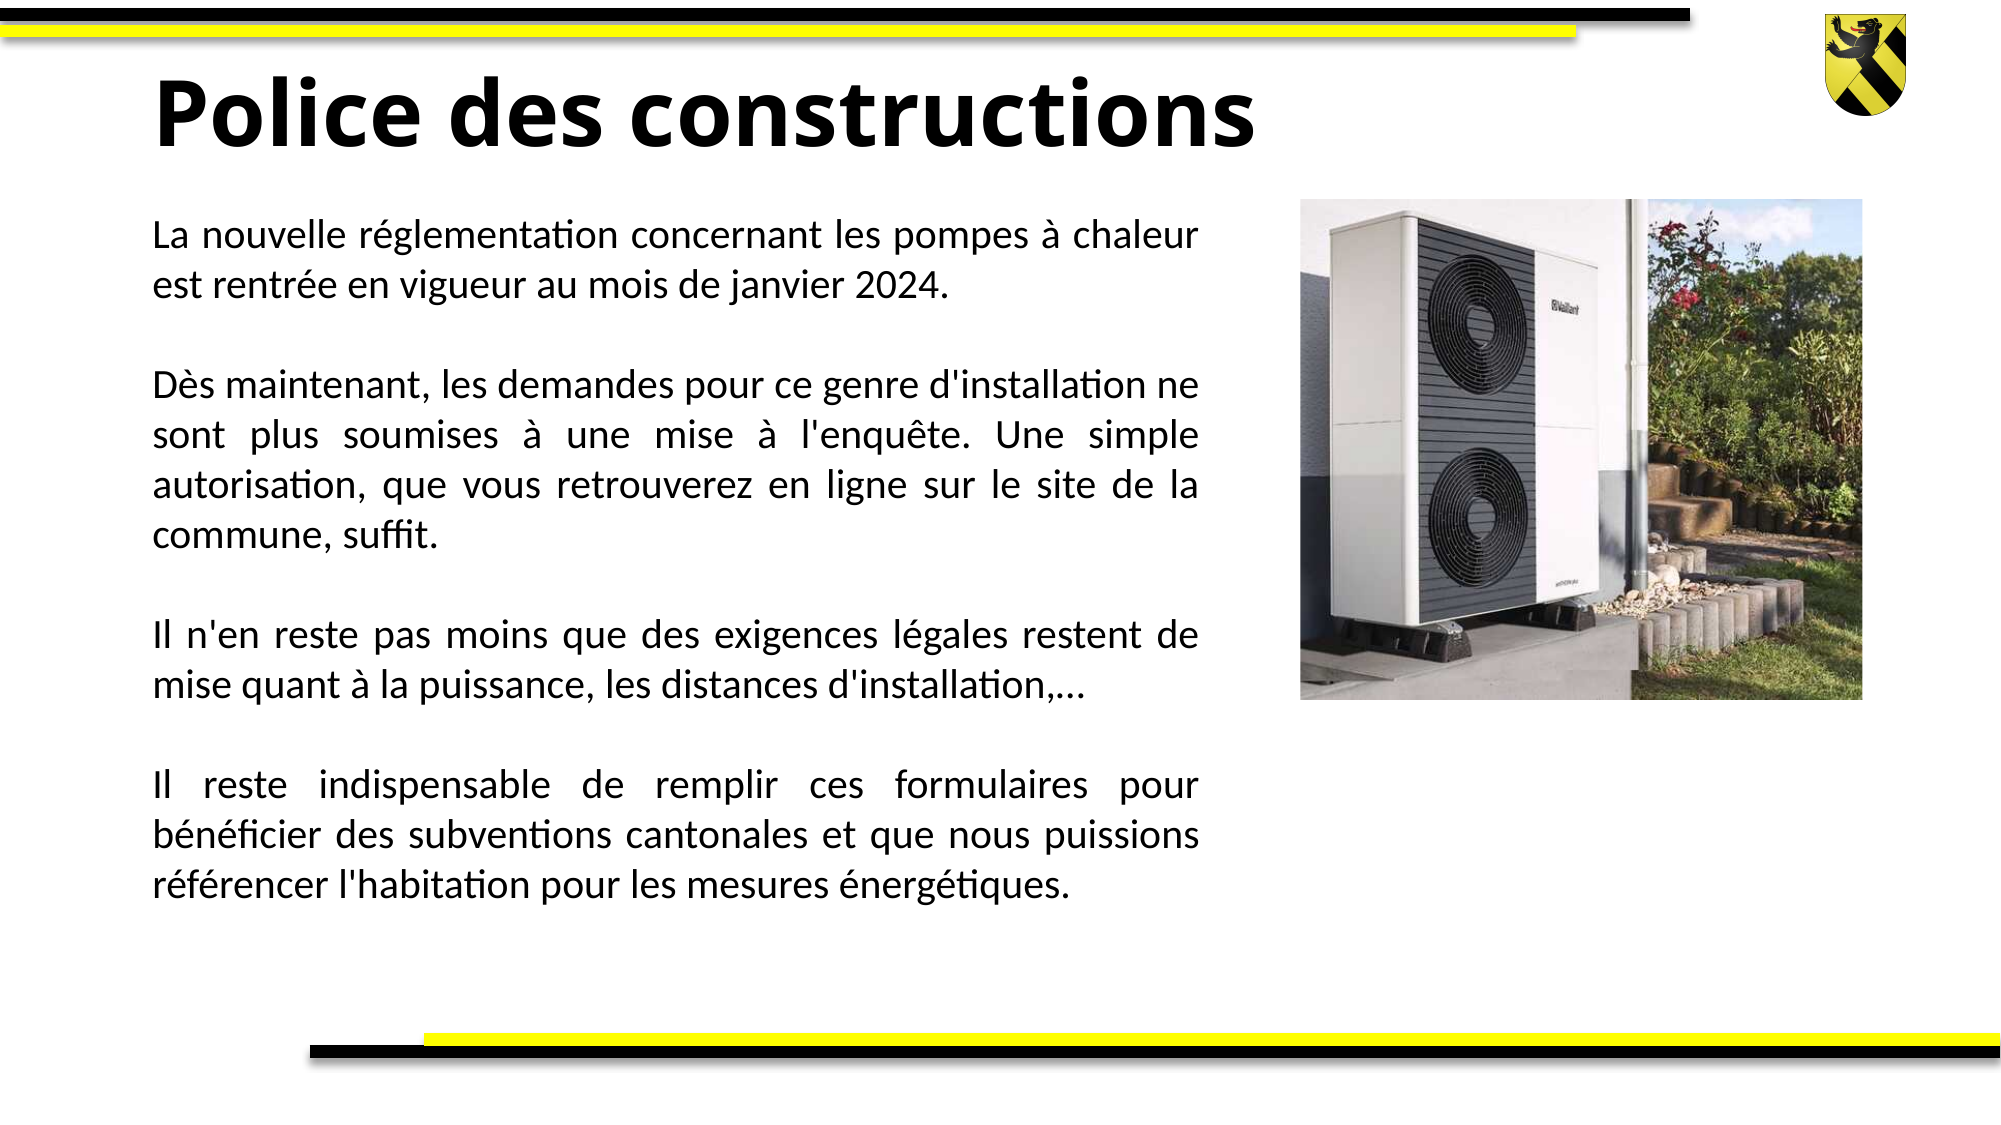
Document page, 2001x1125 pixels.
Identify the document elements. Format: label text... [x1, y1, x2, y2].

picture [1300, 198, 1863, 701]
picture [1825, 14, 1906, 116]
text_box La nouvelle réglementation concernant les pompes à chaleur est rentrée en vigueur au mois de janvier 2024. Dès maintenant, les demandes pour ce genre d'installation ne sont plus soumises à une mise à l'enquête. Une simple autorisation, que vous retrouverez en ligne sur le site de la commune, suffit. Il n'en reste pas moins que des exigences légales restent de mise quant à la puissance, les distances d'installation,… Il reste indispensable de remplir ces formulaires pour bénéficier des subventions cantonales et que nous puissions référencer l'habitation pour les mesures énergétiques. [137, 198, 1215, 1004]
title Police des constructions [137, 59, 1863, 199]
